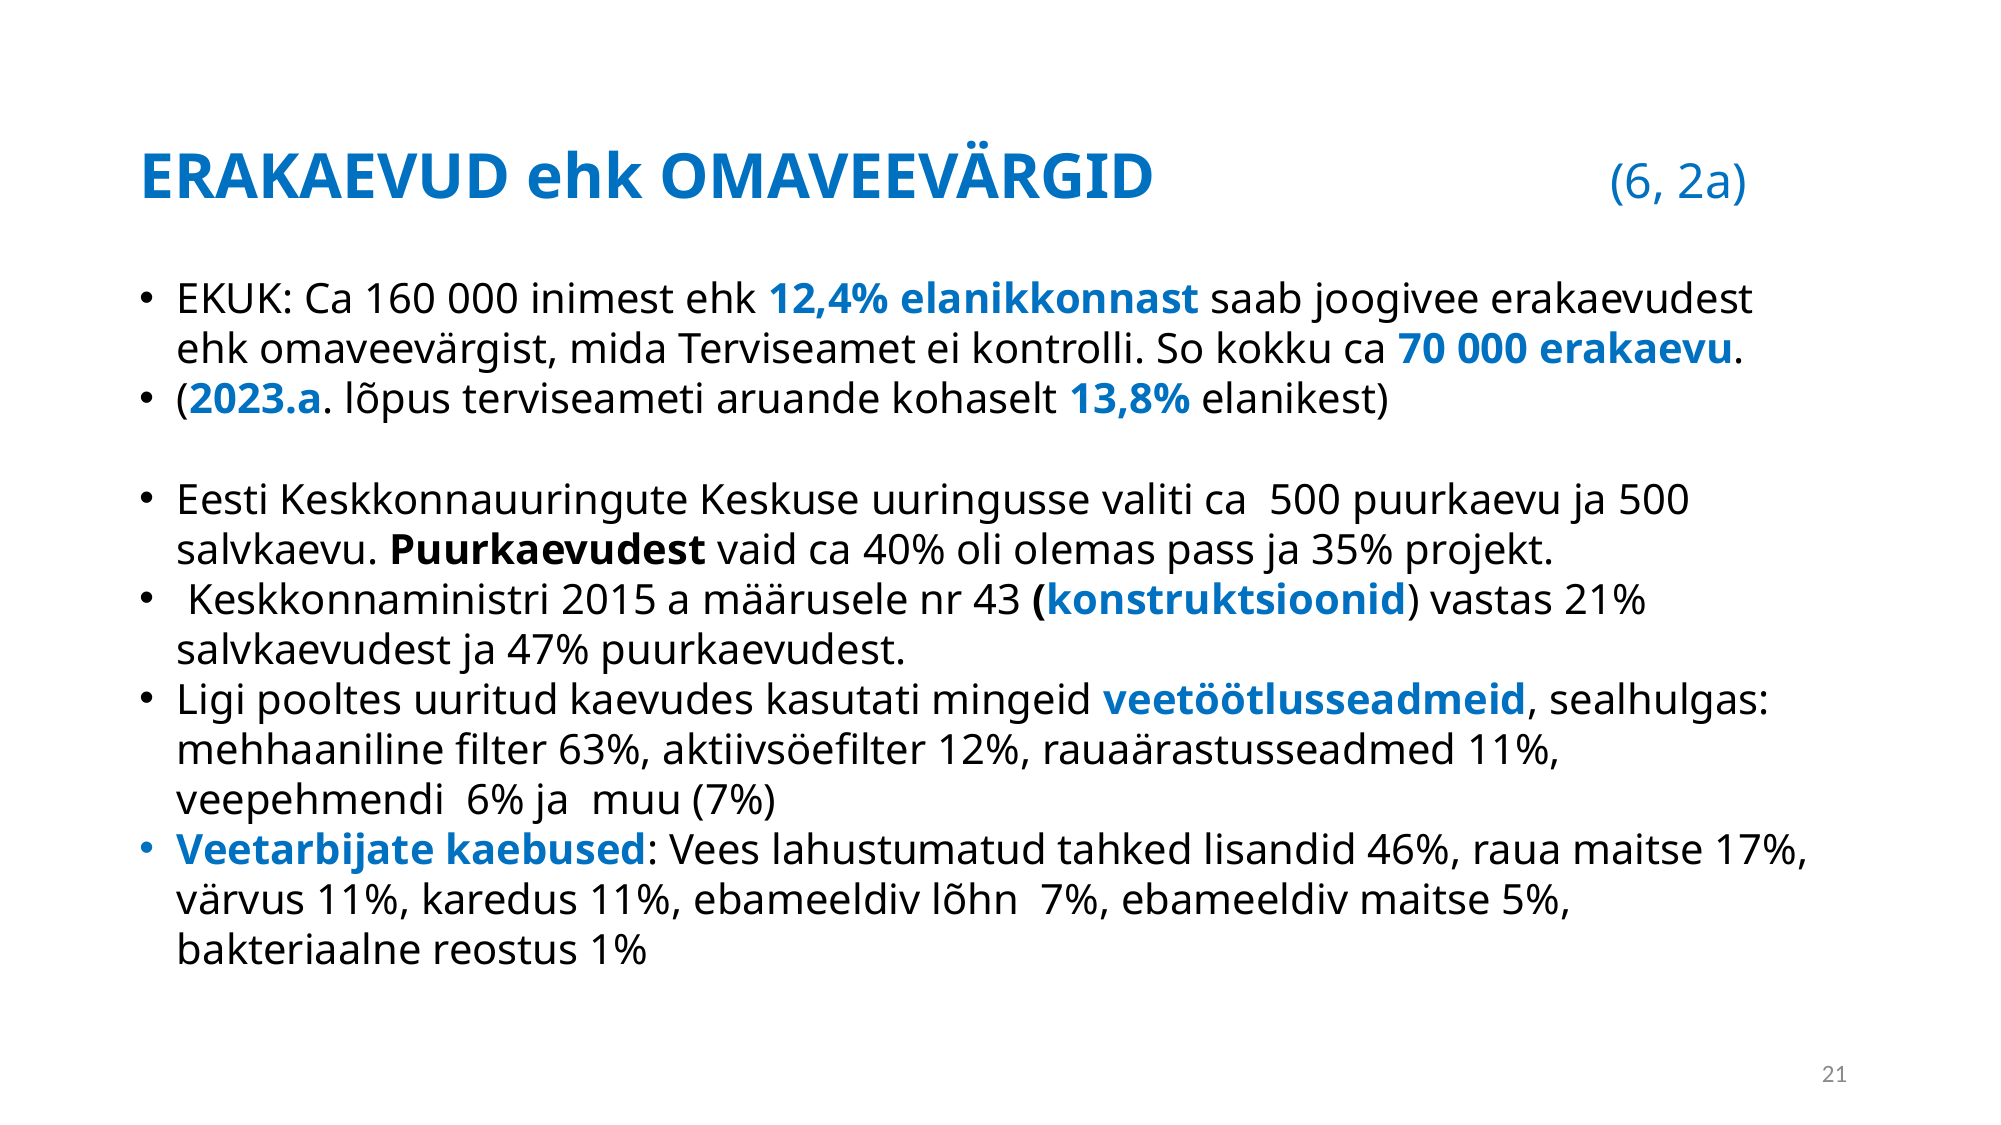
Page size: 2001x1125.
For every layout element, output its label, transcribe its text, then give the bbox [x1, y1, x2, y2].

slide_number 21 [1412, 1042, 1863, 1103]
list EKUK: Ca 160 000 inimest ehk 12,4% elanikkonnast saab joogivee erakaevudest ehk omaveevärgist, mida Terviseamet ei kontrolli. So kokku ca 70 000 erakaevu. (2023.a. lõpus terviseameti aruande kohaselt 13,8% elanikest) Eesti Keskkonnauuringute Keskuse uuringusse valiti ca 500 puurkaevu ja 500 salvkaevu. Puurkaevudest vaid ca 40% oli olemas pass ja 35% projekt. Keskkonnaministri 2015 a määrusele nr 43 (konstruktsioonid) vastas 21% salvkaevudest ja 47% puurkaevudest. Ligi pooltes uuritud kaevudes kasutati mingeid veetöötlusseadmeid, sealhulgas: mehhaaniline filter 63%, aktiivsöefilter 12%, rauaärastusseadmed 11%, veepehmendi 6% ja muu (7%) Veetarbijate kaebused: Vees lahustumatud tahked lisandid 46%, raua maitse 17%, värvus 11%, karedus 11%, ebameeldiv lõhn 7%, ebameeldiv maitse 5%, bakteriaalne reostus 1% [124, 264, 1841, 977]
title ERAKAEVUD ehk OMAVEEVÄRGID (6, 2a) [124, 113, 1863, 243]
